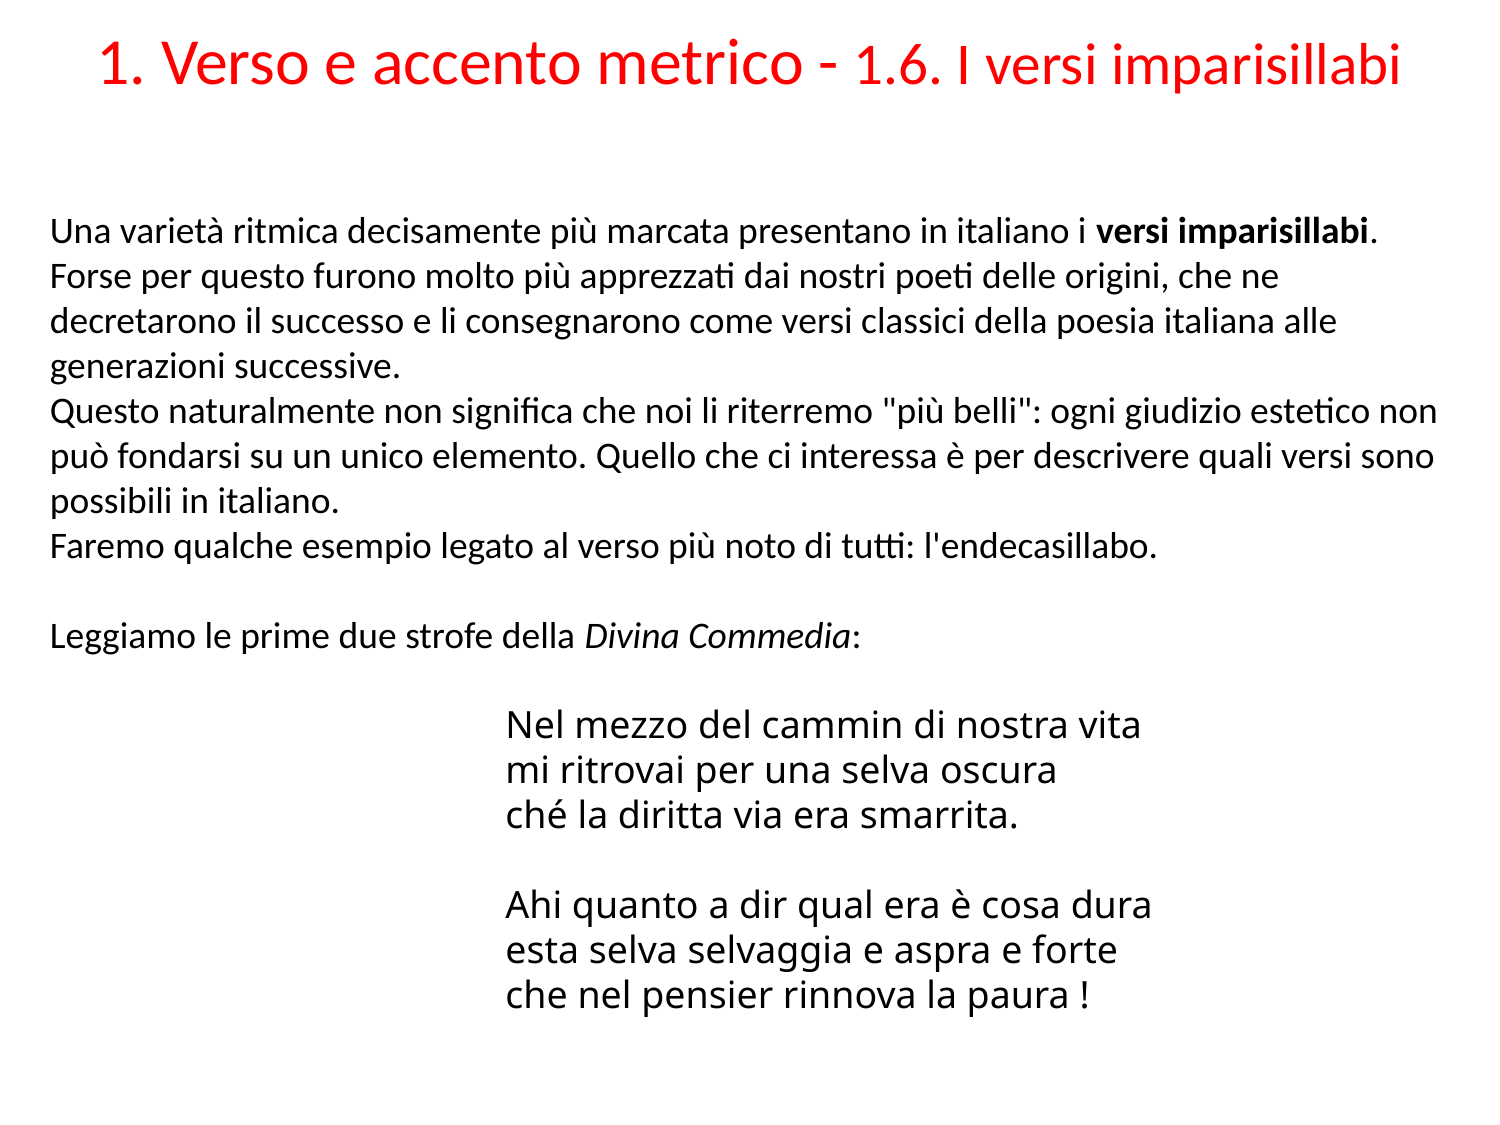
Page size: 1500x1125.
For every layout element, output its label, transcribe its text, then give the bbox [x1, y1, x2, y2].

text_box 1. Verso e accento metrico - 1.6. I versi imparisillabi [74, 11, 1425, 176]
text_box Una varietà ritmica decisamente più marcata presentano in italiano i versi imparisillabi. Forse per questo furono molto più apprezzati dai nostri poeti delle origini, che ne decretarono il successo e li consegnarono come versi classici della poesia italiana alle generazioni successive. Questo naturalmente non significa che noi li riterremo "più belli": ogni giudizio estetico non può fondarsi su un unico elemento. Quello che ci interessa è per descrivere quali versi sono possibili in italiano. Faremo qualche esempio legato al verso più noto di tutti: l'endecasillabo. Leggiamo le prime due strofe della Divina Commedia: Nel mezzo del cammin di nostra vita mi ritrovai per una selva oscura ché la diritta via era smarrita. Ahi quanto a dir qual era è cosa dura esta selva selvaggia e aspra e forte che nel pensier rinnova la paura ! [35, 199, 1465, 1024]
